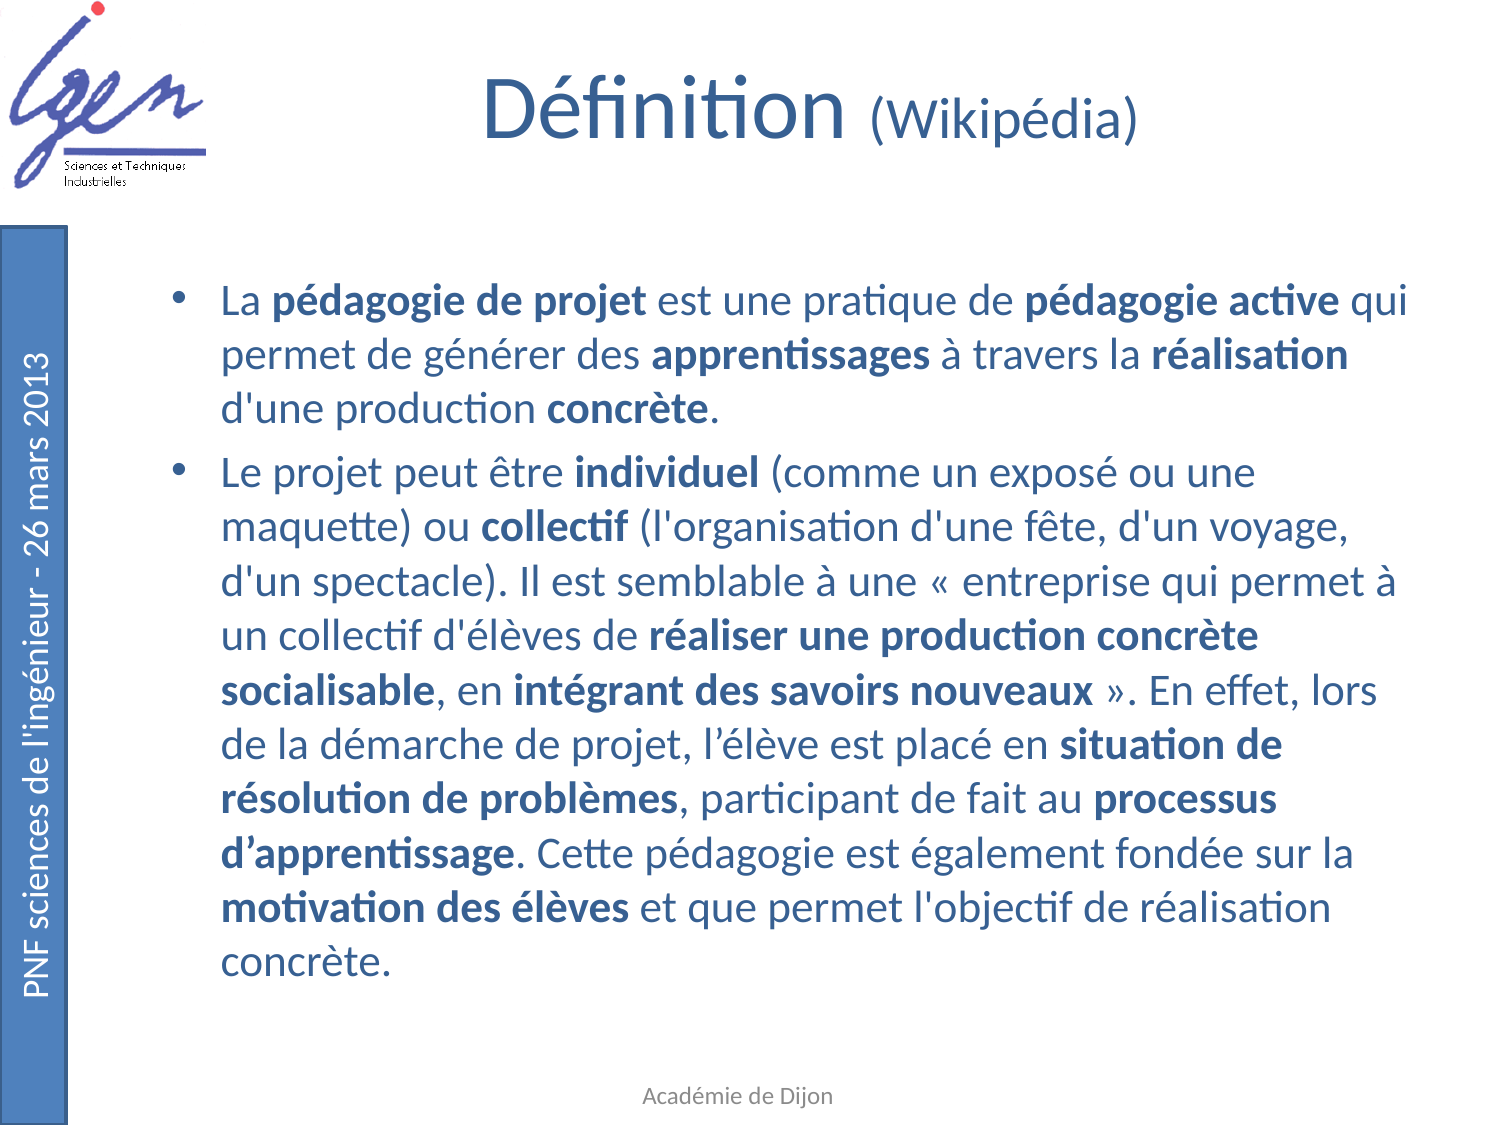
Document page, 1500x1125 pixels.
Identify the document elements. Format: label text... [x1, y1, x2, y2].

title Définition (Wikipédia) [203, 39, 1419, 227]
picture [0, 0, 206, 192]
footer Académie de Dijon [454, 1065, 1022, 1125]
list La pédagogie de projet est une pratique de pédagogie active qui permet de générer des apprentissages à travers la réalisation d'une production concrète. Le projet peut être individuel (comme un exposé ou une maquette) ou collectif (l'organisation d'une fête, d'un voyage, d'un spectacle). Il est semblable à une « entreprise qui permet à un collectif d'élèves de réaliser une production concrète socialisable, en intégrant des savoirs nouveaux ». En effet, lors de la démarche de projet, l’élève est placé en situation de résolution de problèmes, participant de fait au processus d’apprentissage. Cette pédagogie est également fondée sur la motivation des élèves et que permet l'objectif de réalisation concrète. [156, 262, 1425, 1005]
